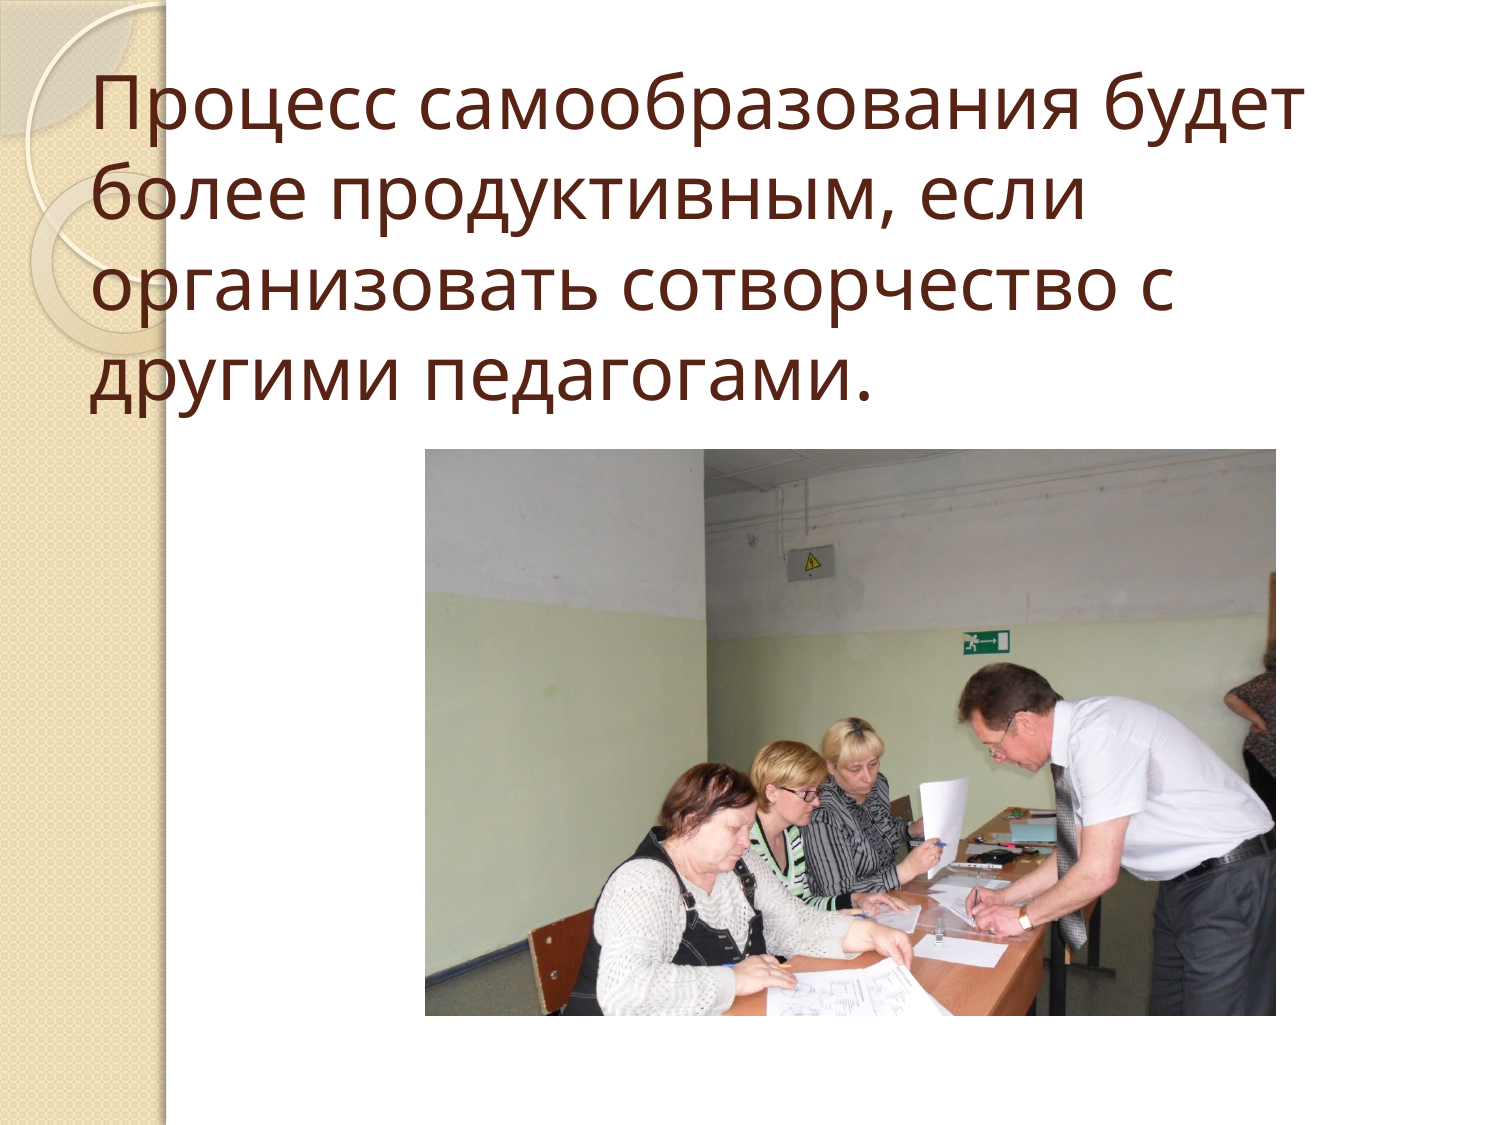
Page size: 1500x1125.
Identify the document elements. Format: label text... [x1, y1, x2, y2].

title Процесс самообразования будет более продуктивным, если организовать сотворчество с другими педагогами. [75, 45, 1425, 425]
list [424, 449, 1276, 1017]
